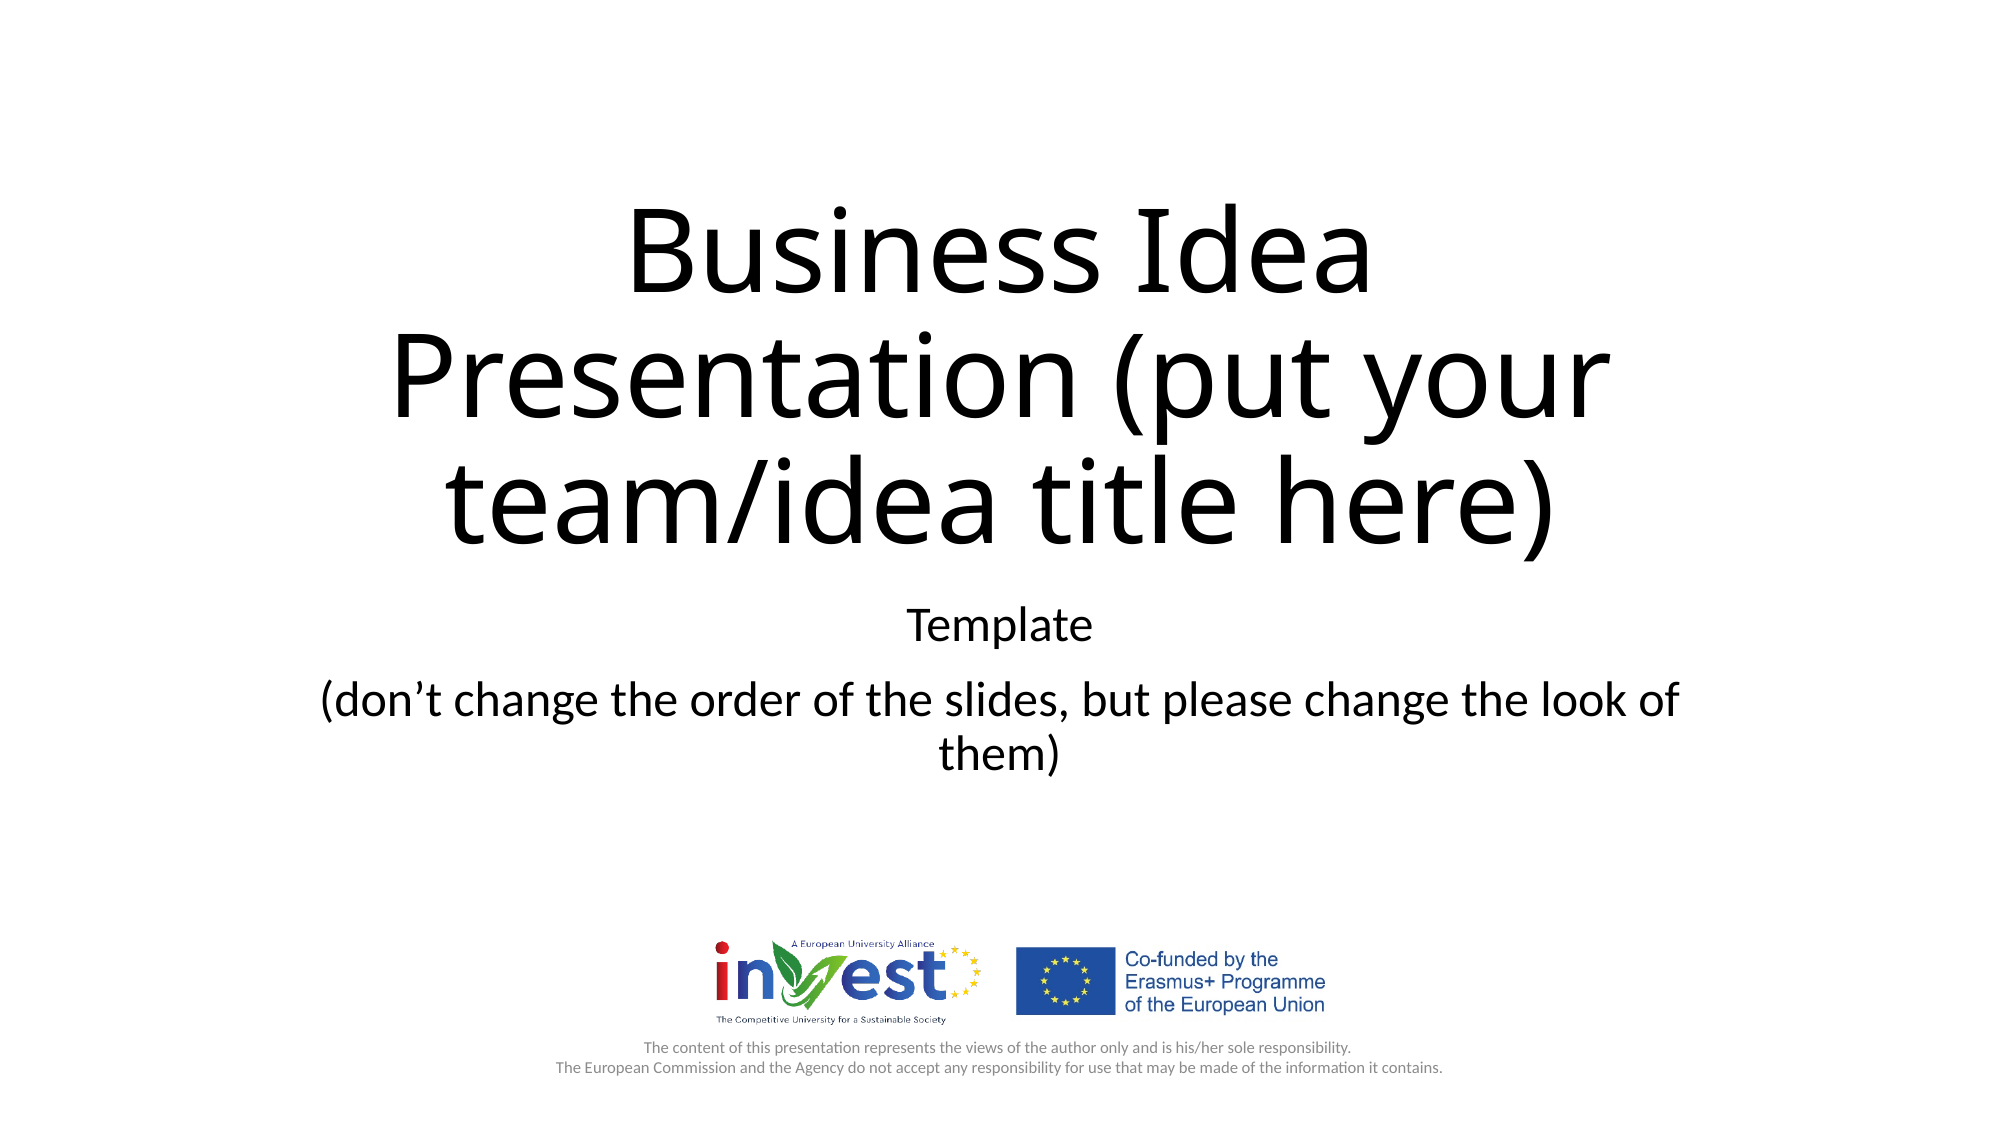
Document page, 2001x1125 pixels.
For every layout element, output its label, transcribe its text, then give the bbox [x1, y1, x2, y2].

subtitle Template (don’t change the order of the slides, but please change the look of them) [249, 590, 1750, 863]
footer The content of this presentation represents the views of the author only and is his/her sole responsibility. The European Commission and the Agency do not accept any responsibility for use that may be made of the information it contains. [526, 1026, 1474, 1087]
picture [682, 912, 1453, 1049]
title Business Idea Presentation (put your team/idea title here) [249, 184, 1750, 576]
